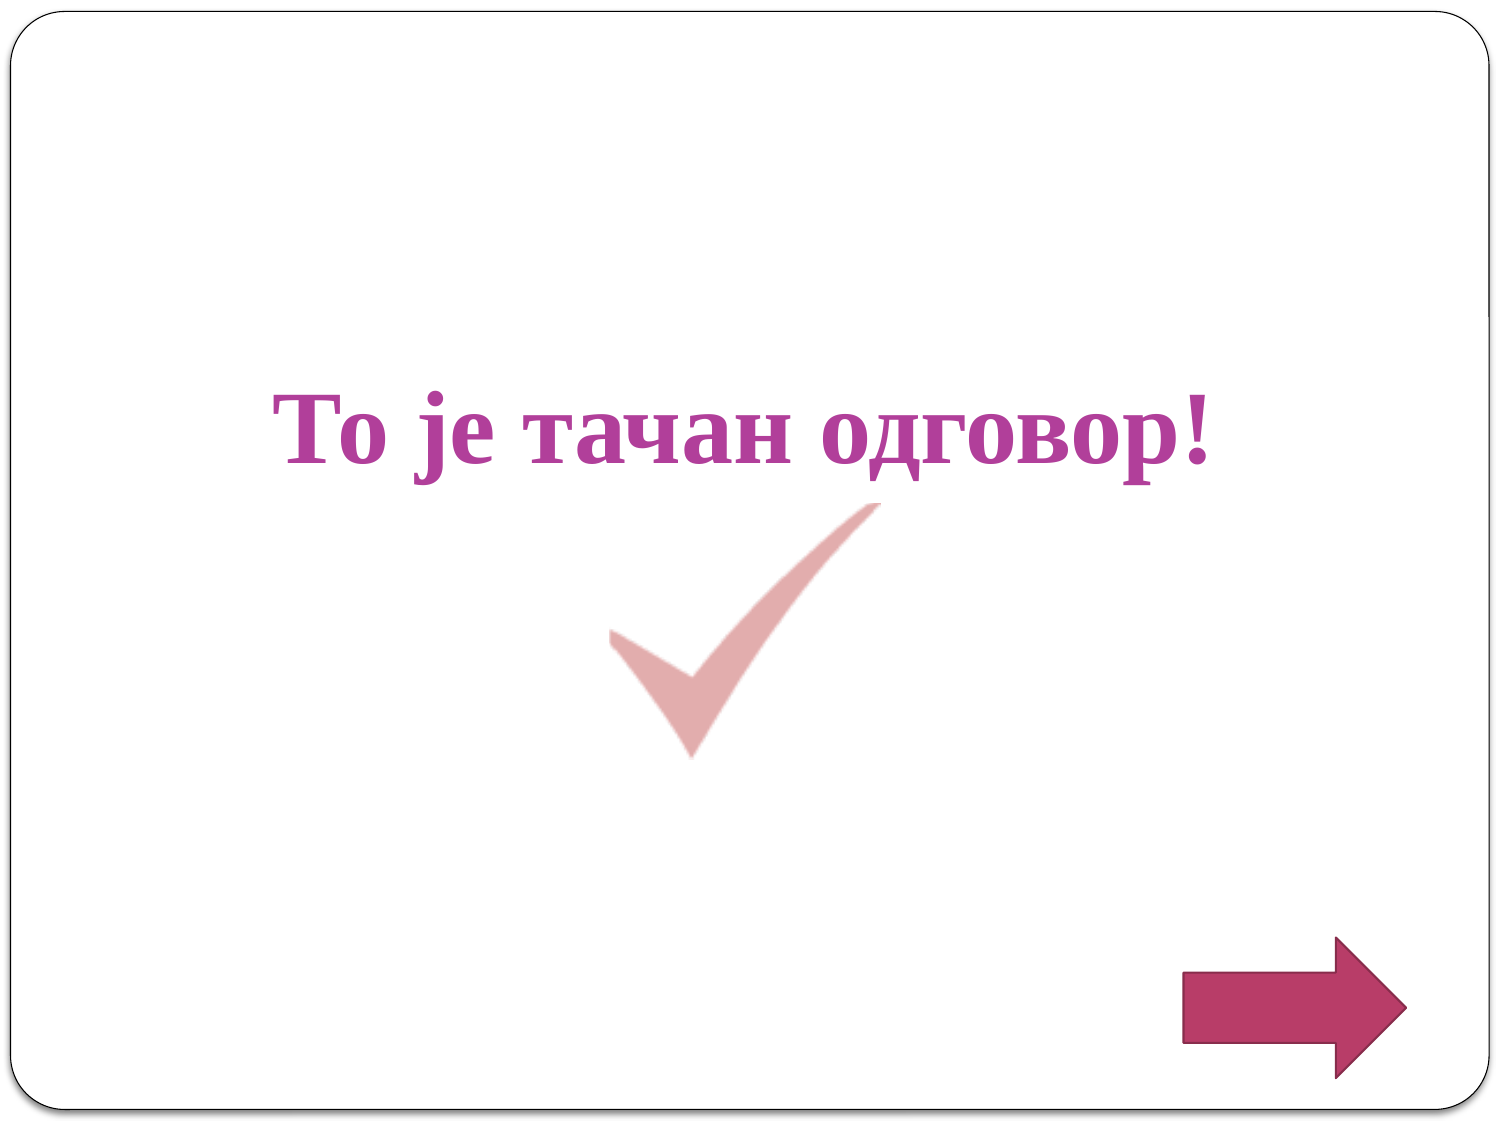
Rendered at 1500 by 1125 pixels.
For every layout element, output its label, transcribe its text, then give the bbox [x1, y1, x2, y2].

text_box [1182, 936, 1407, 1080]
picture [609, 503, 882, 760]
list То је тачан одговор! [257, 351, 1304, 513]
